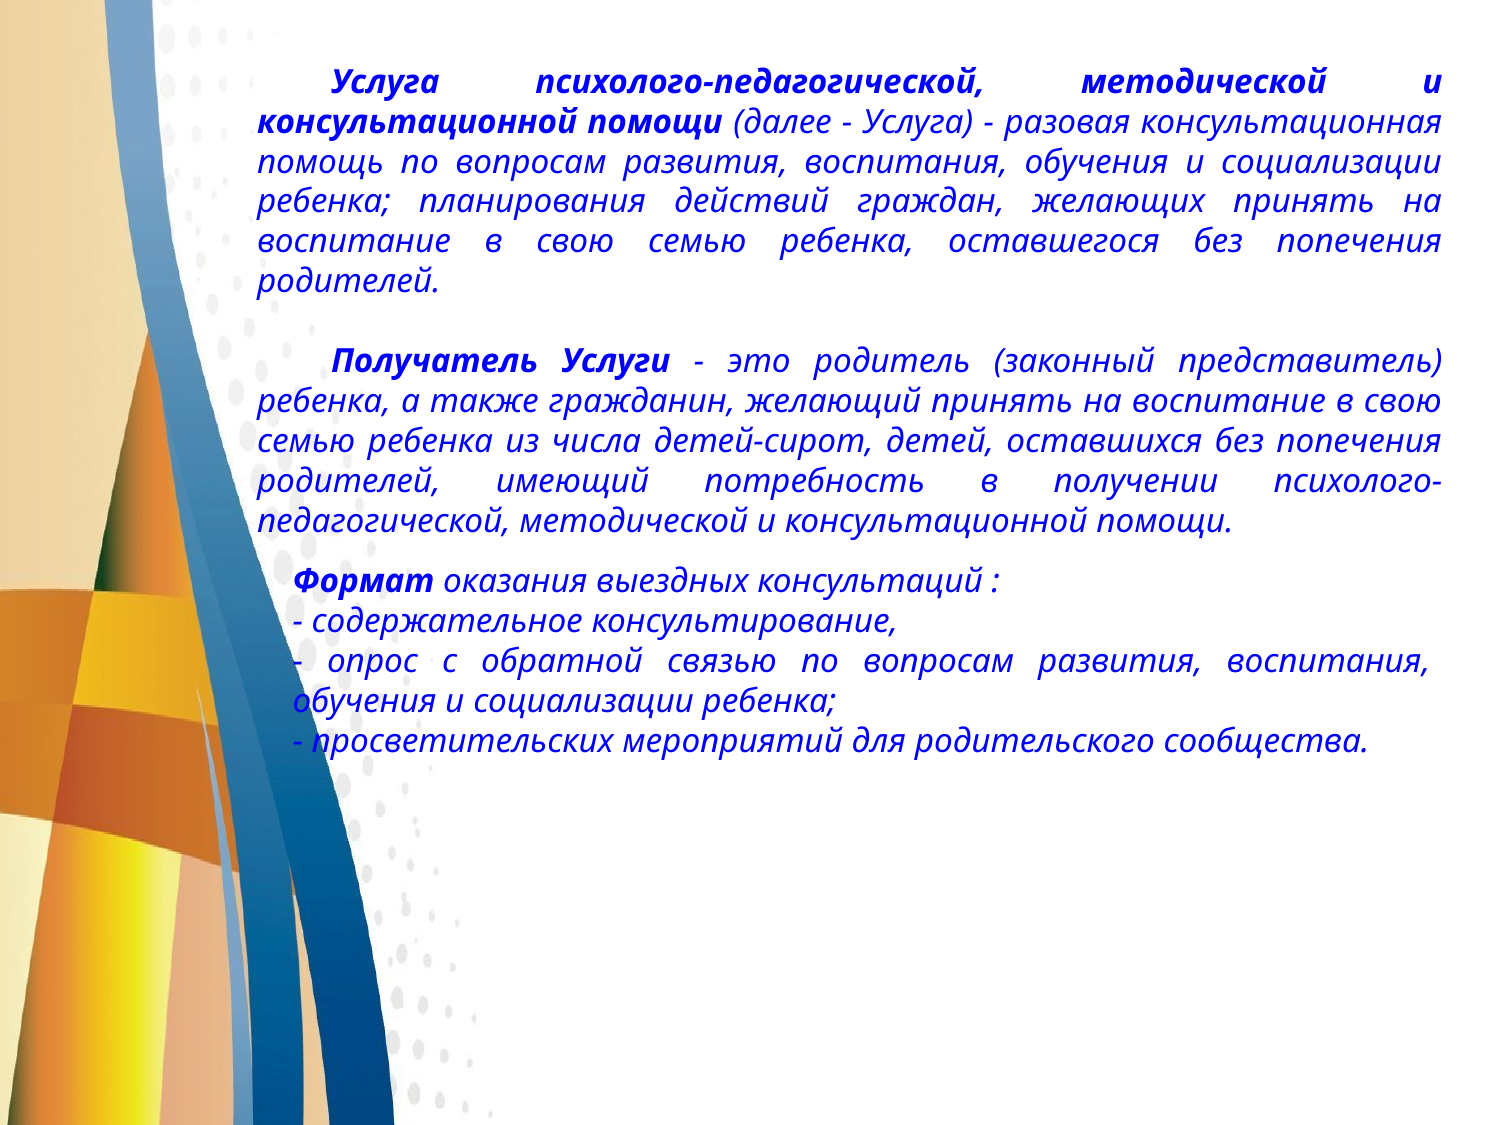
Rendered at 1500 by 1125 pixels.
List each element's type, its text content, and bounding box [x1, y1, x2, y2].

text_box Формат оказания выездных консультаций : - содержательное консультирование, - опрос с обратной связью по вопросам развития, воспитания, обучения и социализации ребенка; - просветительских мероприятий для родительского сообщества. [871, 552, 1447, 812]
text_box Услуга психолого-педагогической, методической и консультационной помощи (далее - Услуга) - разовая консультационная помощь по вопросам развития, воспитания, обучения и социализации ребенка; планирования действий граждан, желающих принять на воспитание в свою семью ребенка, оставшегося без попечения родителей. Получатель Услуги - это родитель (законный представитель) ребенка, а также гражданин, желающий принять на воспитание в свою семью ребенка из числа детей-сирот, детей, оставшихся без попечения родителей, имеющий потребность в получении психолого-педагогической, методической и консультационной помощи. [871, 52, 1459, 547]
picture [0, 0, 868, 1125]
